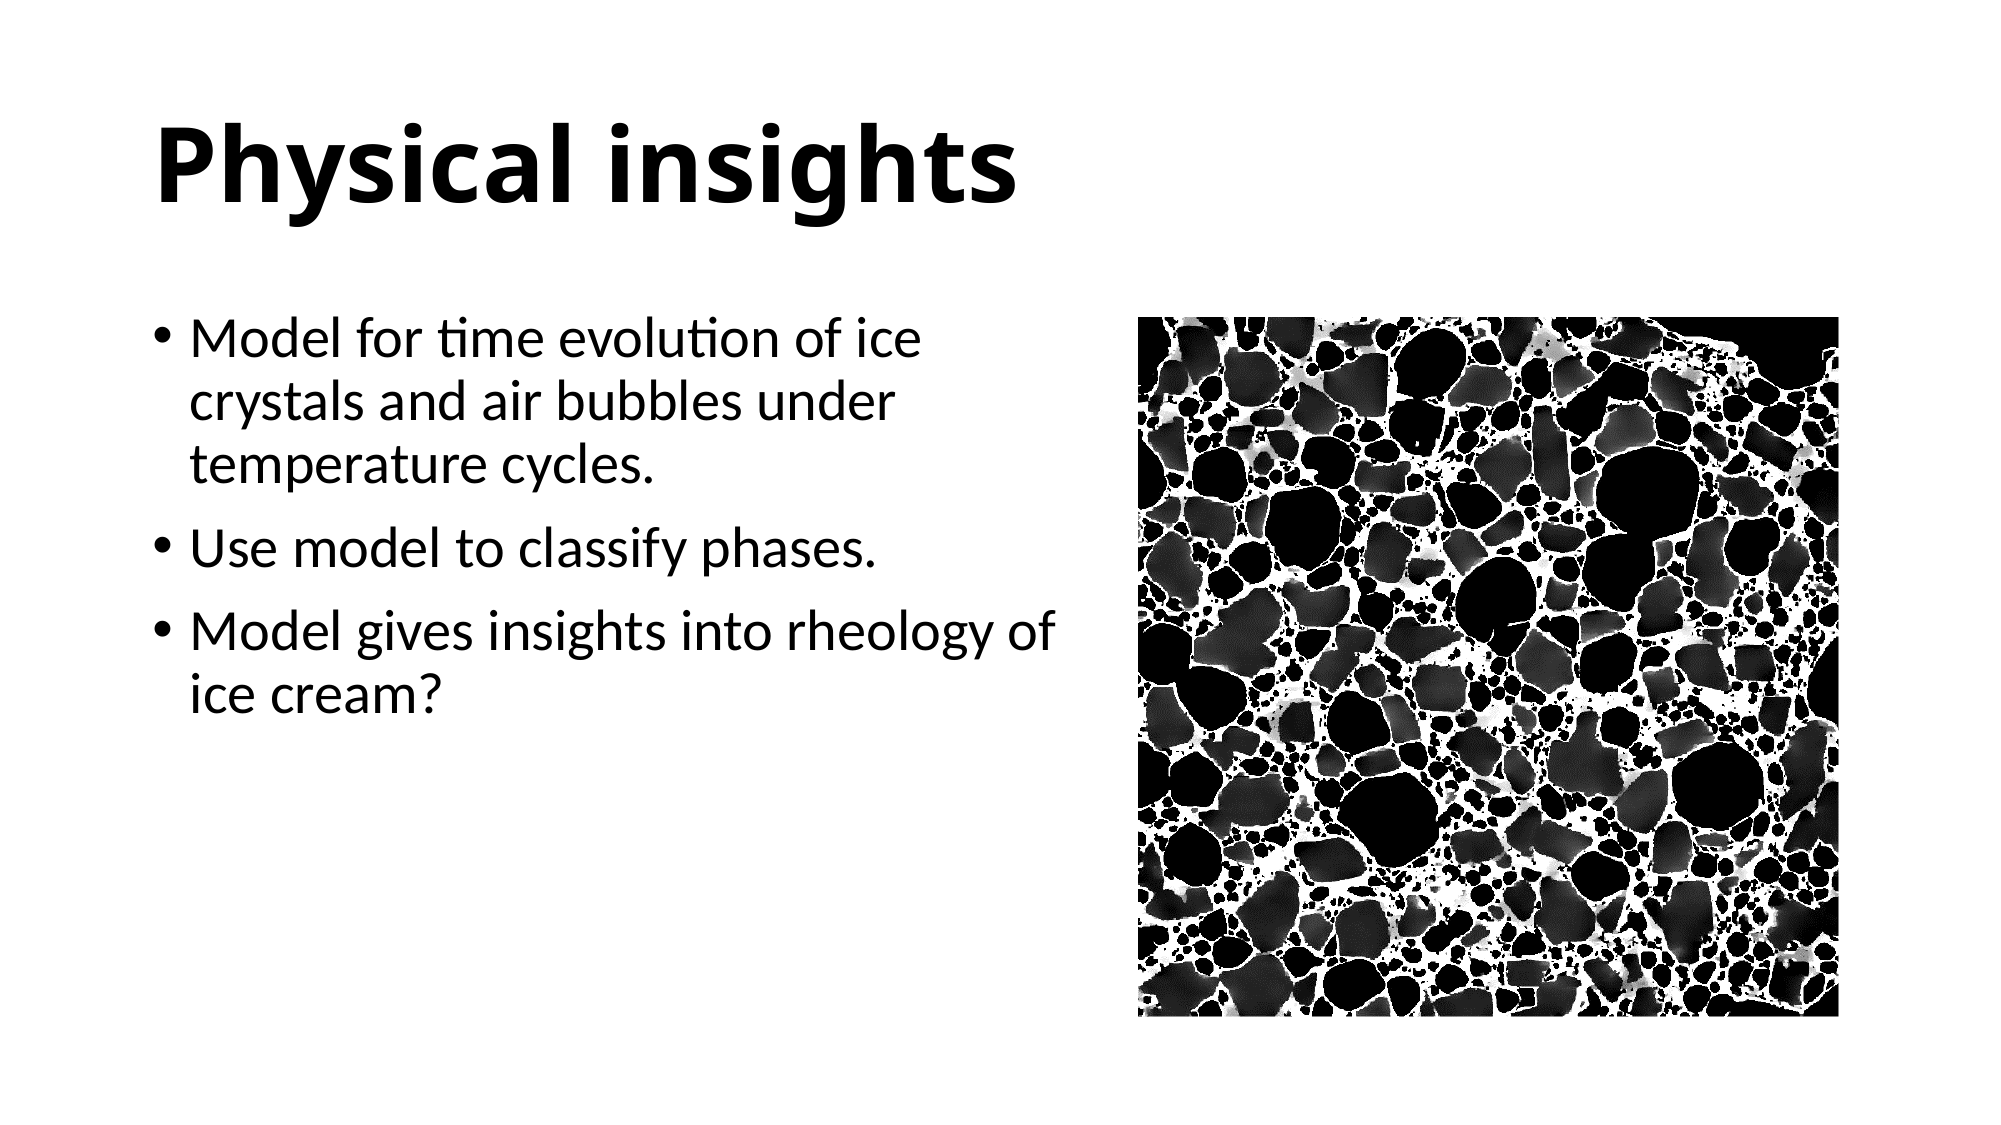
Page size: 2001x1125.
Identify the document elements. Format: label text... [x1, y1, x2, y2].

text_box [1137, 316, 1839, 1018]
list Model for time evolution of ice crystals and air bubbles under temperature cycles. Use model to classify phases. Model gives insights into rheology of ice cream? [137, 299, 1100, 1042]
title Physical insights [137, 59, 1863, 278]
